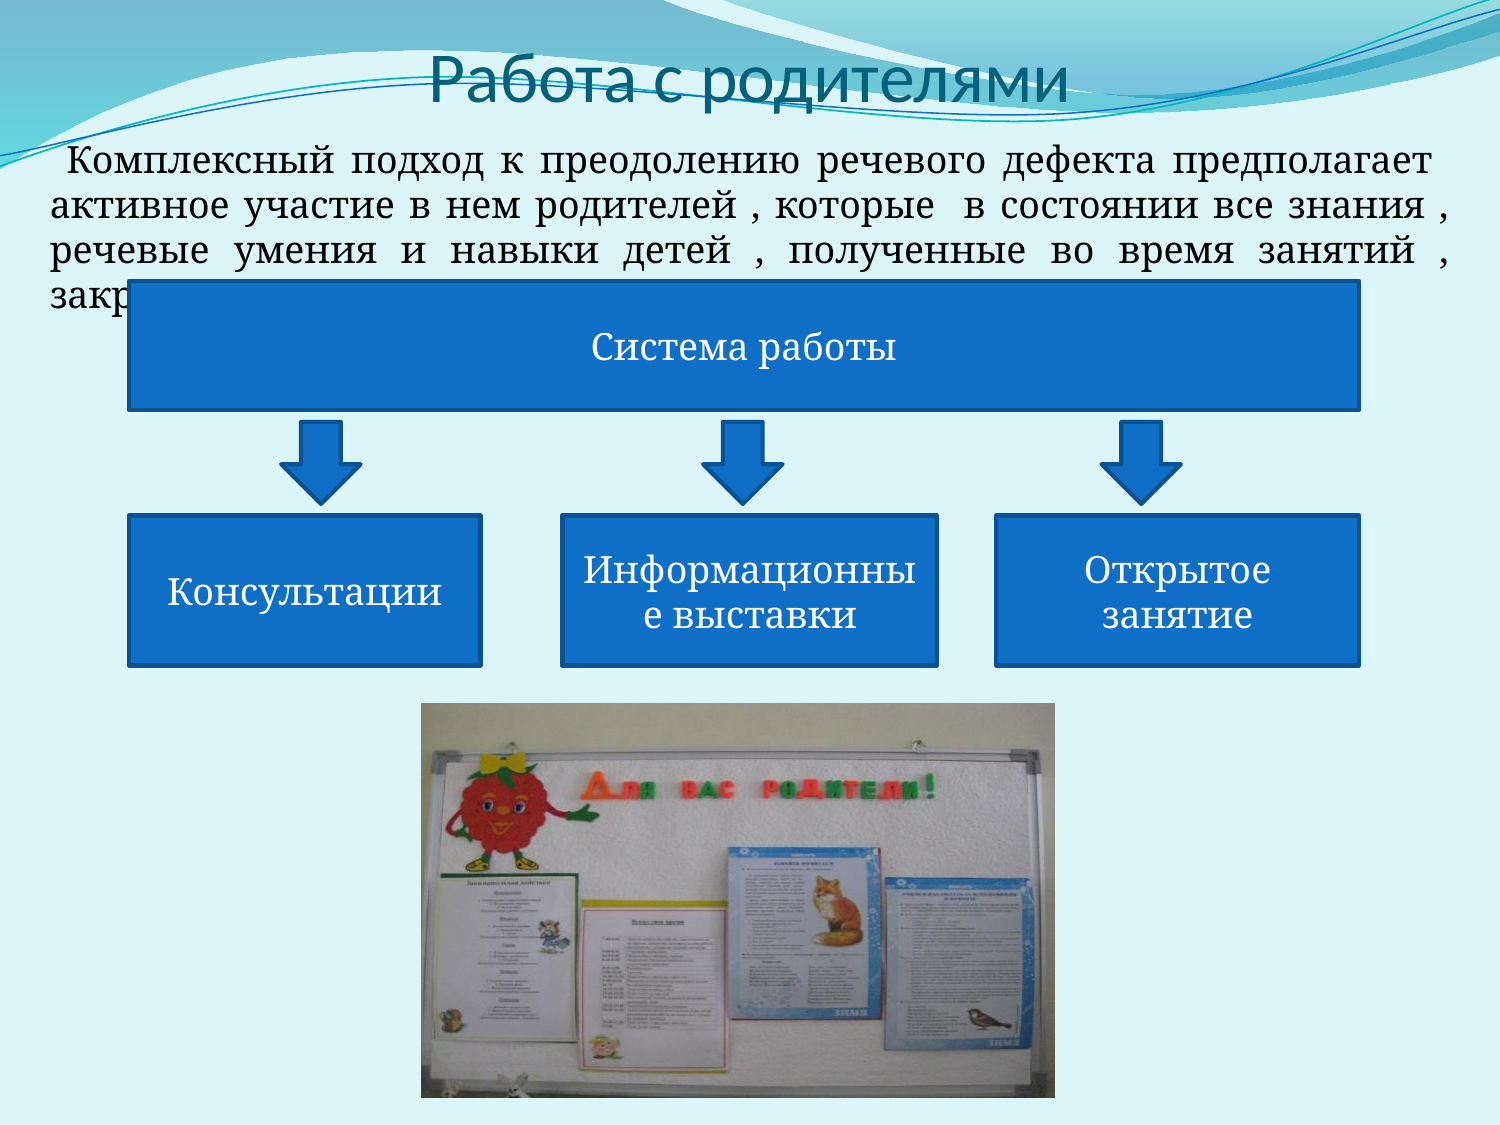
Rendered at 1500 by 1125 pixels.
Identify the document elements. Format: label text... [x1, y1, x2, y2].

text_box Консультации [127, 513, 483, 668]
picture [421, 702, 1055, 1098]
text_box [701, 419, 785, 507]
title Работа с родителями [75, 23, 1425, 118]
text_box Система работы [127, 279, 1361, 412]
text_box Открытое занятие [994, 513, 1361, 668]
text_box Информационные выставки [560, 513, 939, 668]
text_box Комплексный подход к преодолению речевого дефекта предполагает активное участие в нем родителей , которые в состоянии все знания , речевые умения и навыки детей , полученные во время занятий , закрепить в повседневной жизни. [35, 128, 1465, 324]
text_box [279, 419, 363, 507]
text_box [1099, 419, 1183, 507]
